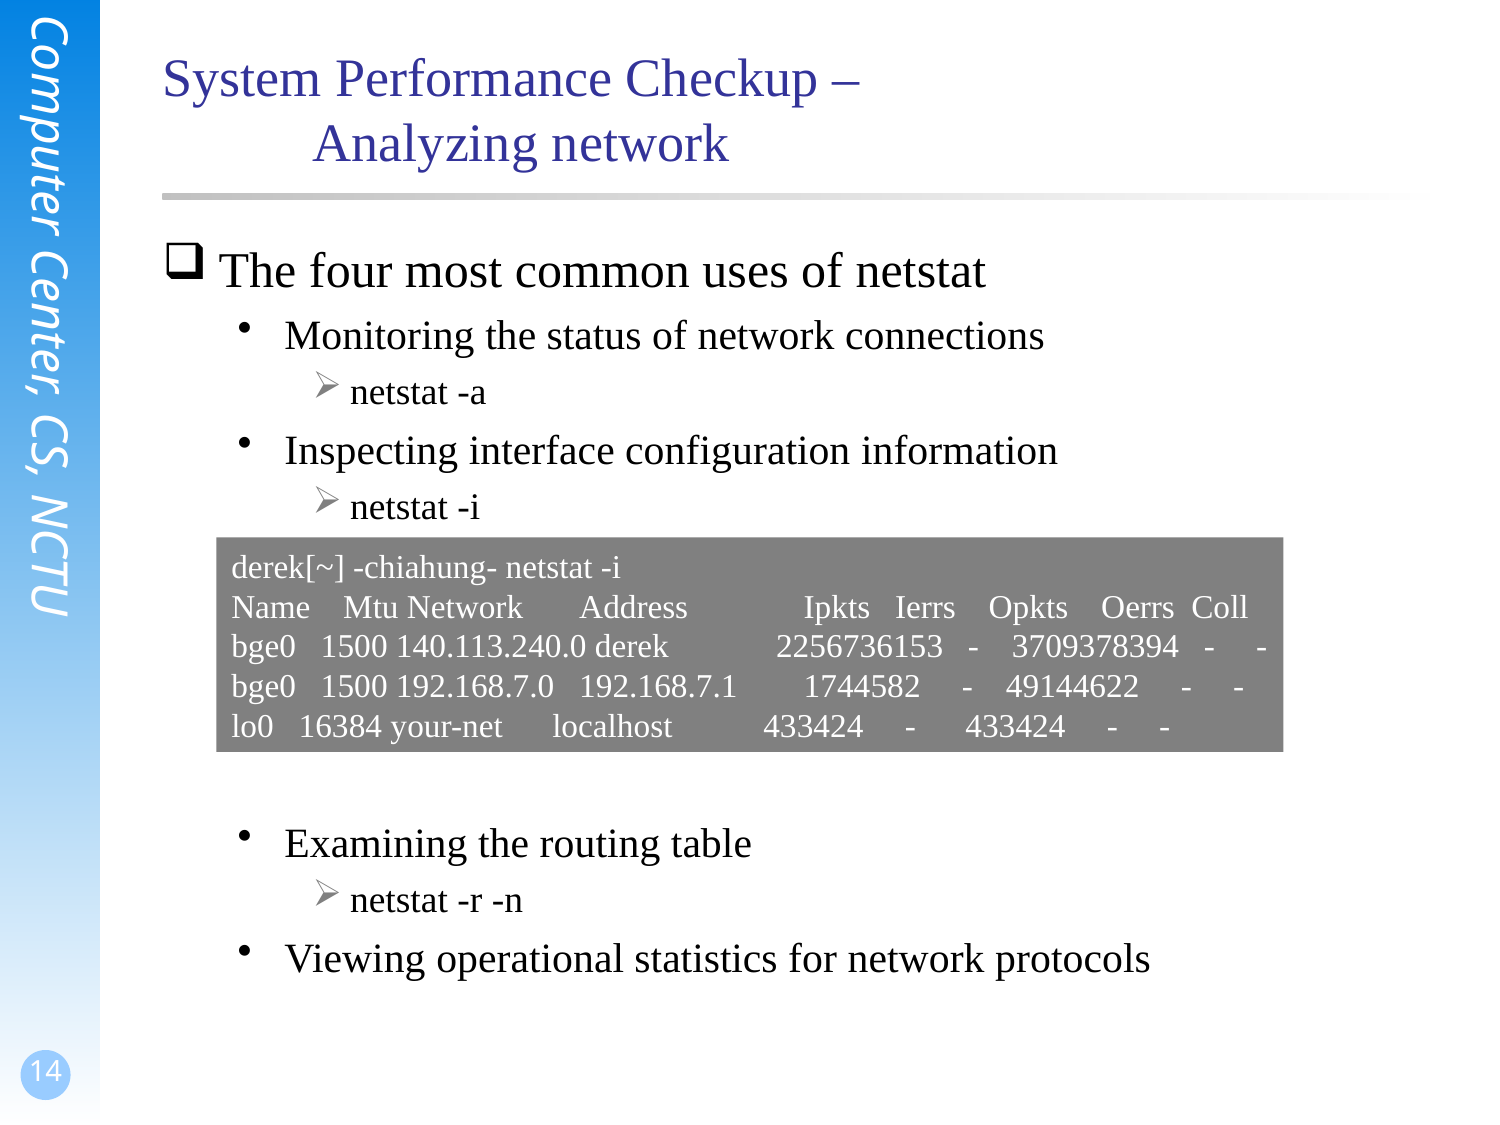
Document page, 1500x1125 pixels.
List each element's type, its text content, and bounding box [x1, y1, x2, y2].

title System Performance Checkup – Analyzing network [162, 42, 1438, 231]
list The four most common uses of netstat Monitoring the status of network connections netstat -a Inspecting interface configuration information netstat -i Examining the routing table netstat -r -n Viewing operational statistics for network protocols [162, 237, 1438, 1000]
text_box derek[~] -chiahung- netstat -i Name Mtu Network Address Ipkts Ierrs Opkts Oerrs Coll bge0 1500 140.113.240.0 derek 2256736153 - 3709378394 - - bge0 1500 192.168.7.0 192.168.7.1 1744582 - 49144622 - - lo0 16384 your-net localhost 433424 - 433424 - - [216, 537, 1284, 752]
